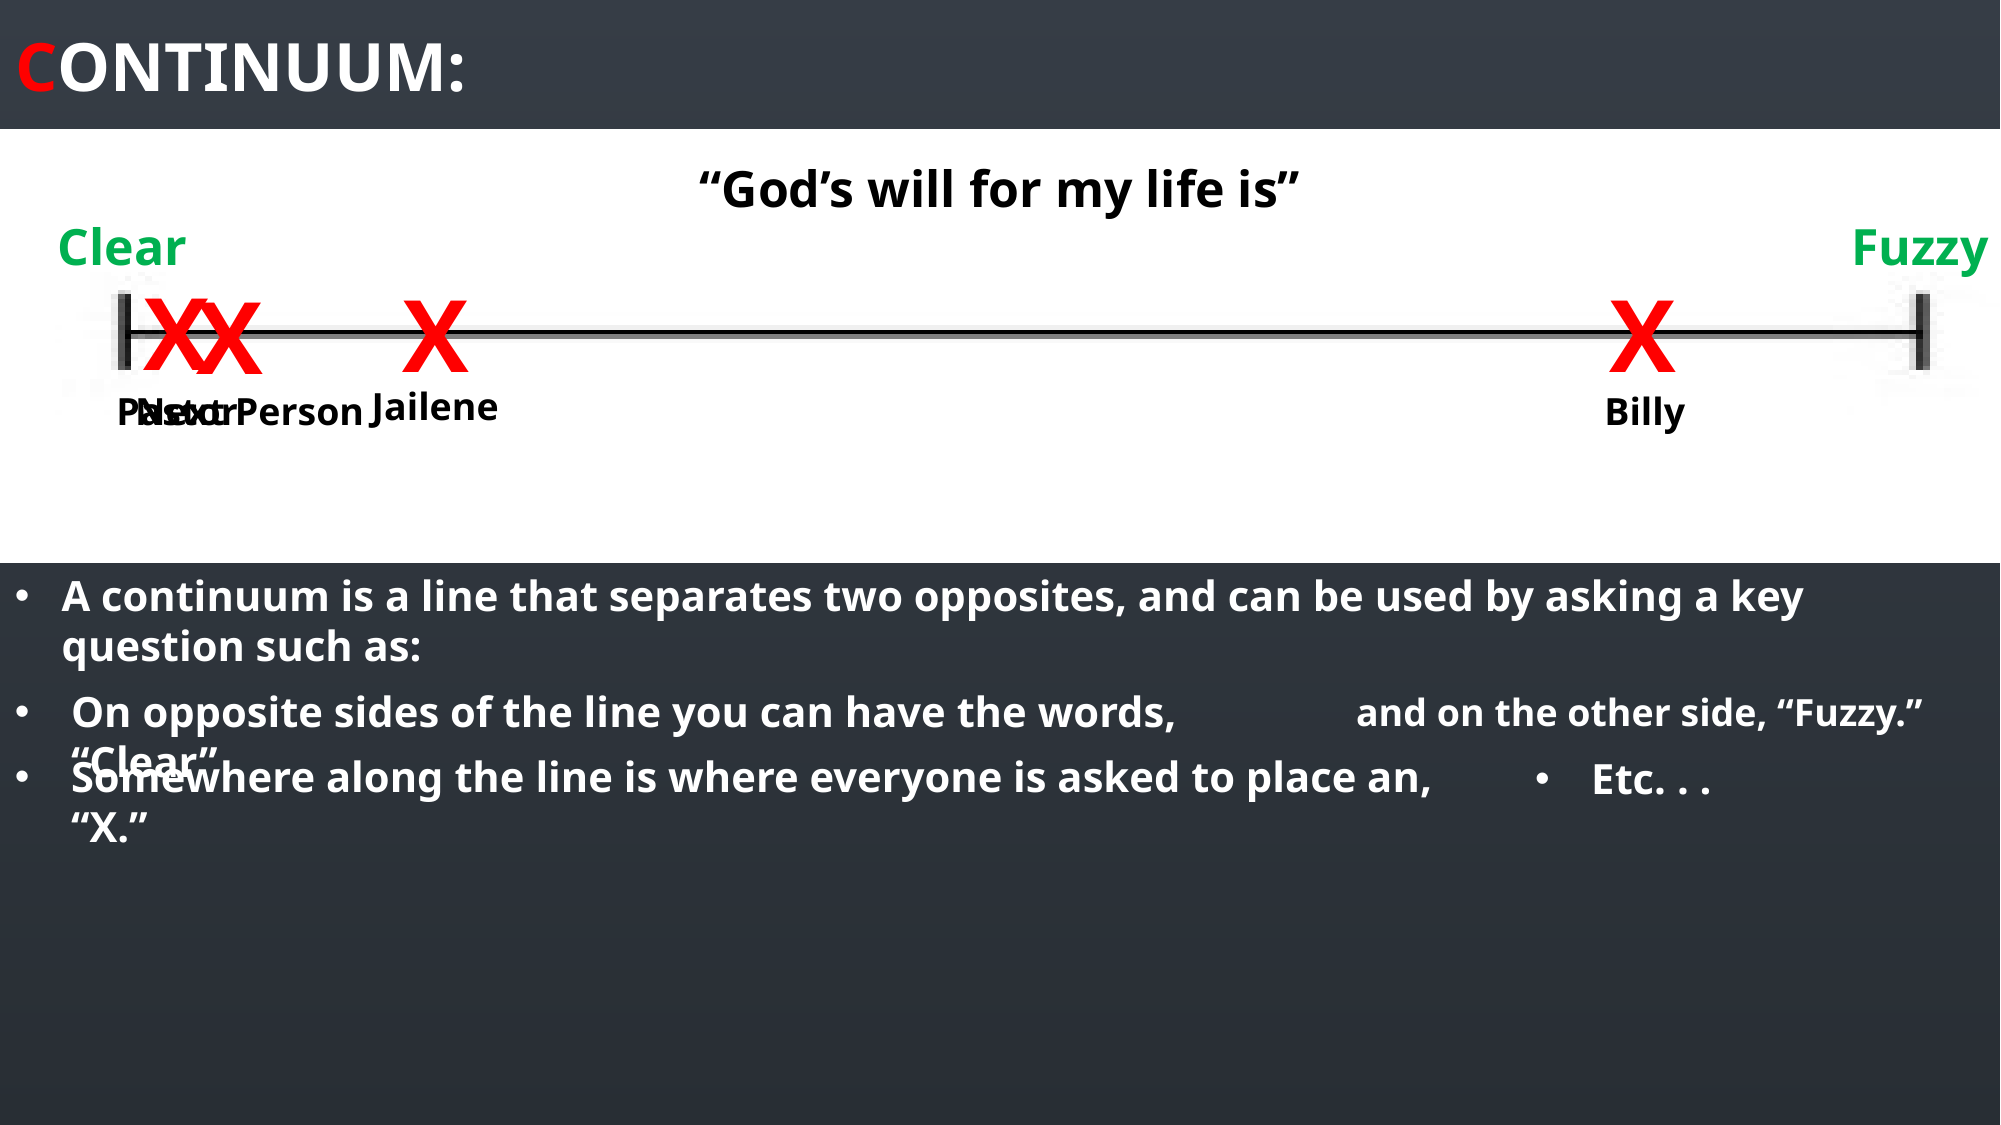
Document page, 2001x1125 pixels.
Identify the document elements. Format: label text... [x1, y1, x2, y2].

text_box A continuum is a line that separates two opposites, and can be used by asking a key question such as: [0, 563, 2000, 678]
title Continuum: [0, 0, 988, 129]
text_box Etc. . . [1520, 745, 2000, 811]
text_box and on the other side, “Fuzzy.” [1341, 681, 1939, 741]
picture [0, 129, 2000, 563]
text_box Somewhere along the line is where everyone is asked to place an, “X.” [0, 743, 1521, 859]
text_box On opposite sides of the line you can have the words, “Clear” [0, 678, 1348, 743]
